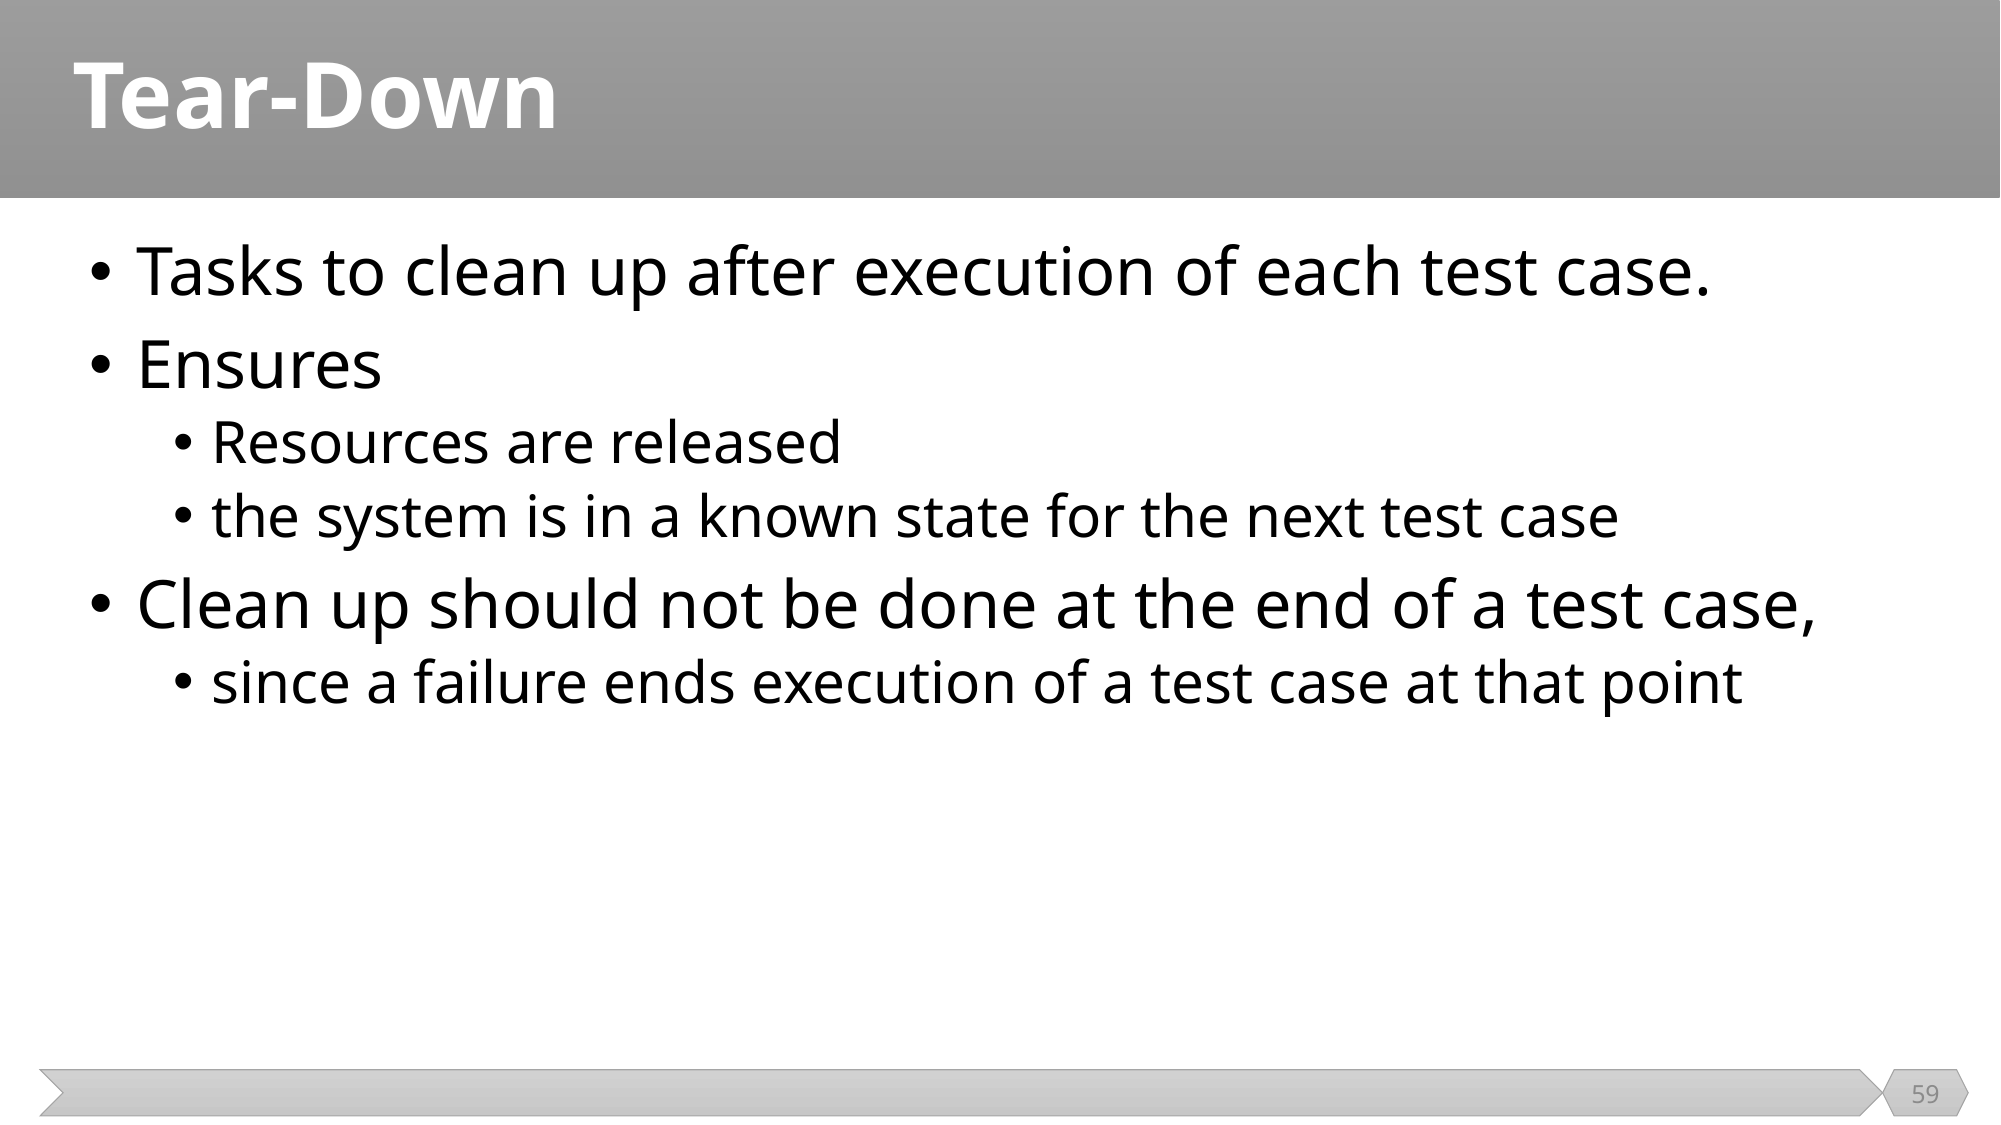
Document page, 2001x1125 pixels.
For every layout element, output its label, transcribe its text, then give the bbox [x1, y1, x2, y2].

slide_number 59 [1882, 1065, 1969, 1125]
title Tear-Down [56, 0, 1969, 199]
list Tasks to clean up after execution of each test case. Ensures Resources are released the system is in a known state for the next test case Clean up should not be done at the end of a test case, since a failure ends execution of a test case at that point [56, 230, 1969, 1010]
